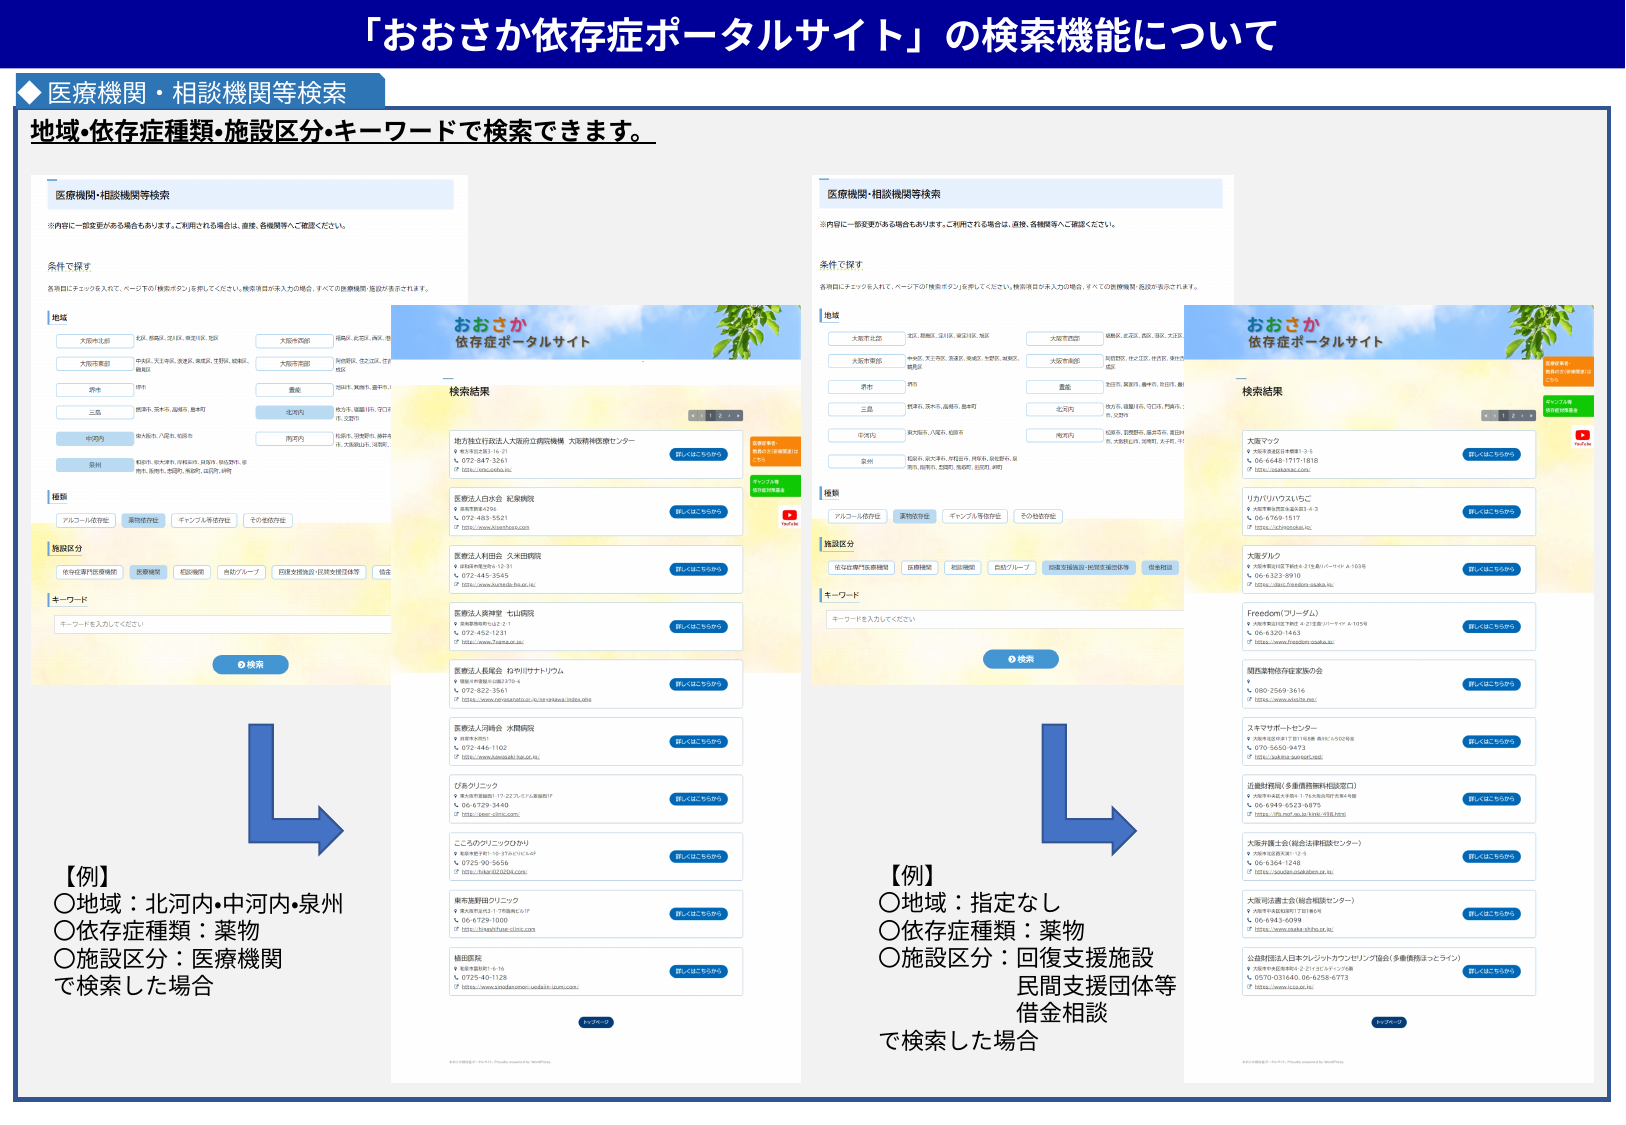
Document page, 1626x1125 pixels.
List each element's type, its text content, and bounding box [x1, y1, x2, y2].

text_box 地域・依存症種類・施設区分・キーワードで検索できます。 [15, 108, 717, 153]
picture [812, 175, 1594, 1083]
picture [31, 175, 801, 1083]
text_box 【例】 〇地域：指定なし 〇依存症種類：薬物 〇施設区分：回復支援施設 民間支援団体等 借金相談 で検索した場合 [864, 854, 1184, 1062]
text_box [1041, 723, 1138, 854]
text_box ◆医療機関・相談機関等検索 [15, 73, 386, 108]
text_box 「おおさか依存症ポータルサイト」の検索機能について [0, 0, 1625, 69]
text_box [248, 723, 345, 854]
text_box [15, 107, 1610, 1100]
text_box 【例】 〇地域：北河内・中河内・泉州 〇依存症種類：薬物 〇施設区分：医療機関 で検索した場合 [38, 854, 391, 1007]
